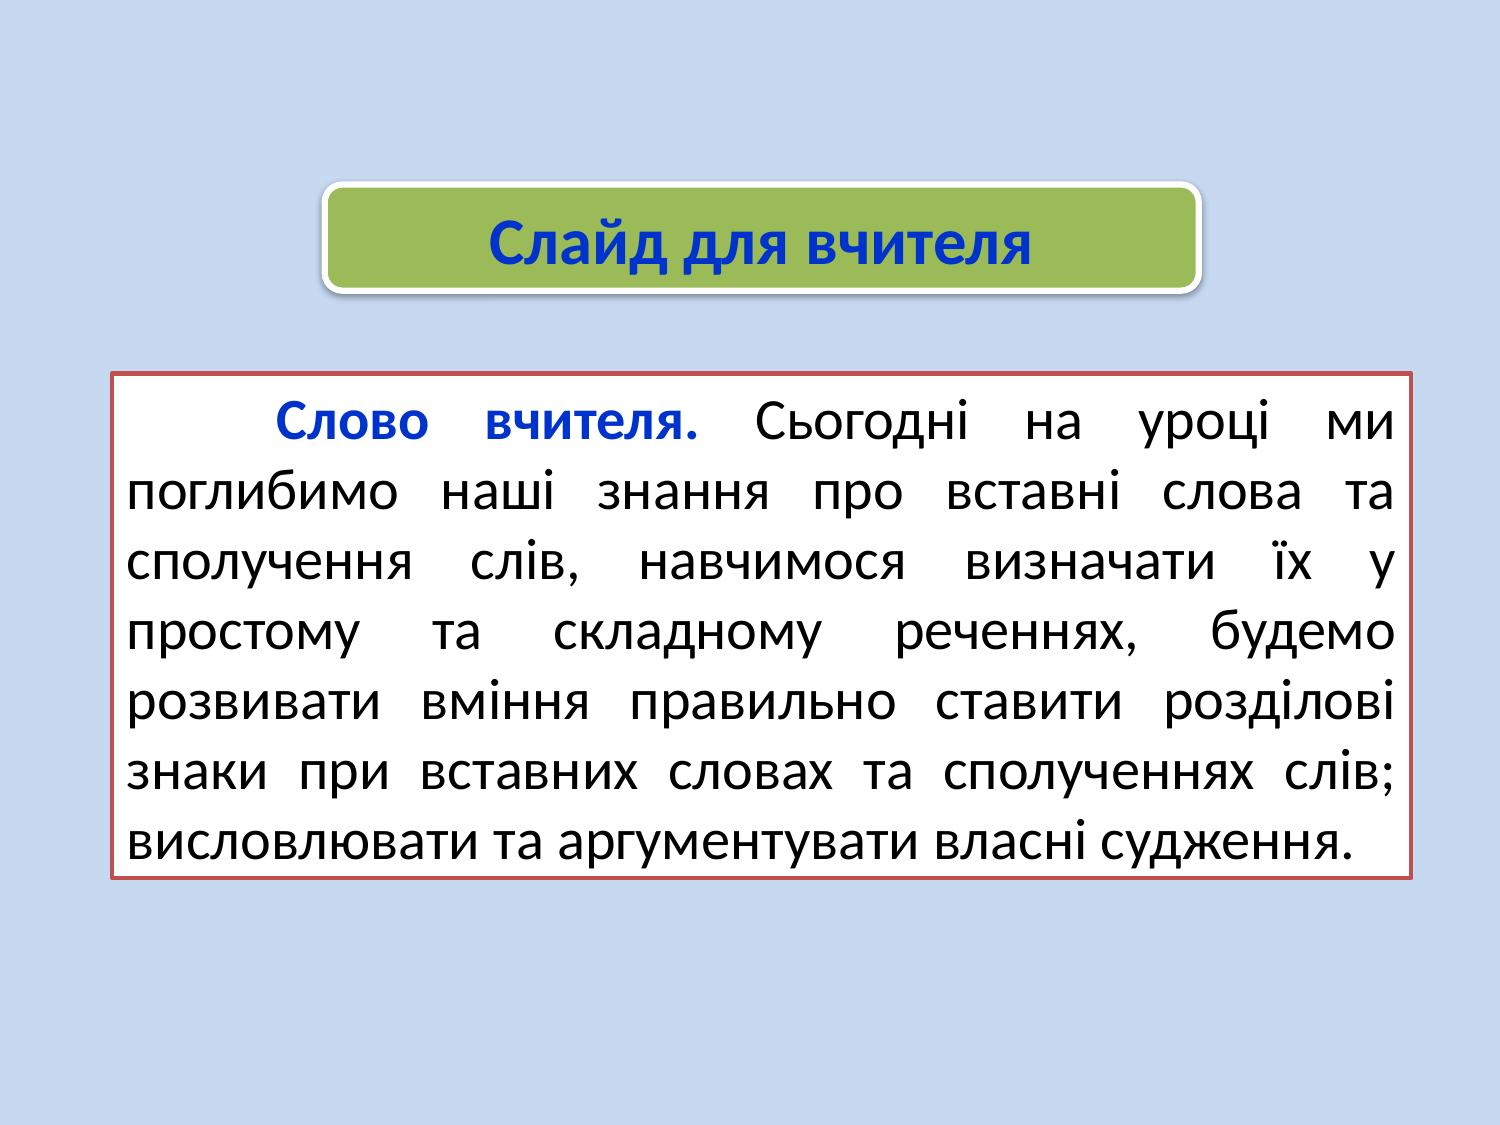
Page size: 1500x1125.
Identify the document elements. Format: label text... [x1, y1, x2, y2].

text_box Слайд для вчителя [321, 181, 1202, 294]
text_box Слово вчителя. Сьогодні на уроці ми поглибимо наші знання про вставні слова та сполучення слів, навчимося визначати їх у простому та складному реченнях, будемо розвивати вміння правильно ставити розділові знаки при вставних словах та сполученнях слів; висловлювати та аргументувати власні судження. [110, 371, 1413, 880]
